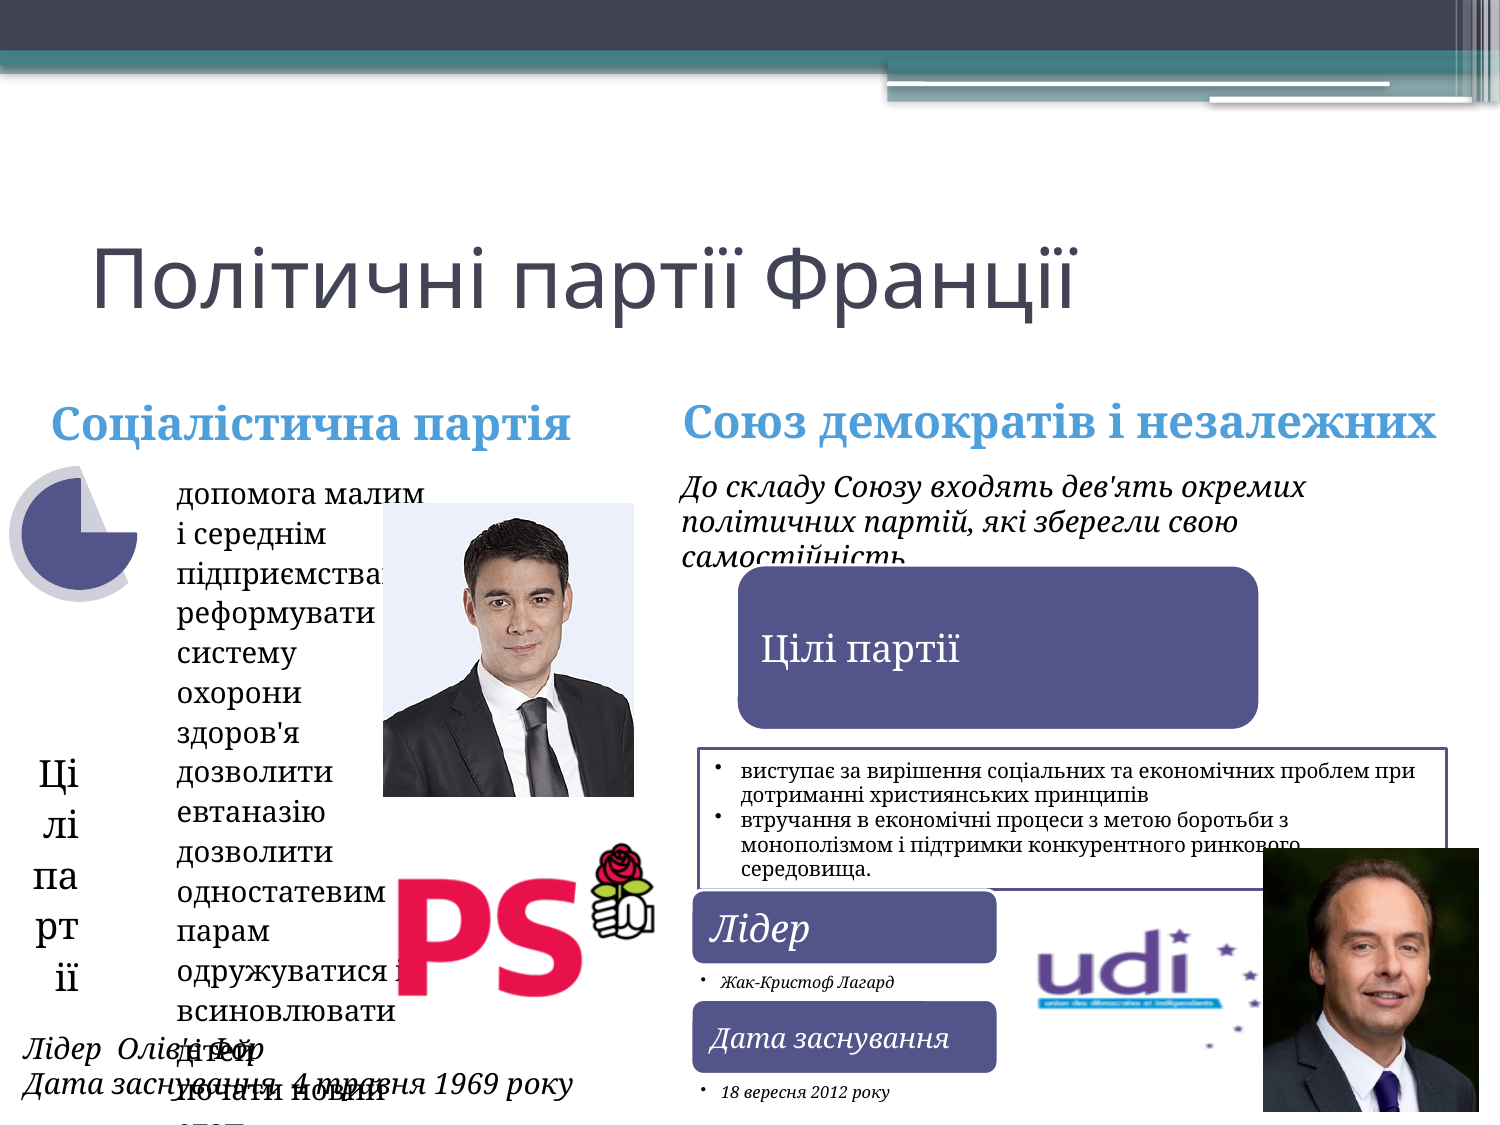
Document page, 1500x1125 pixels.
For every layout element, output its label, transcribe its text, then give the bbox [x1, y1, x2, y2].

picture [1032, 848, 1480, 1113]
text_box Лідер Олів'є Фор Дата заснування 4 травня 1969 року [9, 1023, 640, 1108]
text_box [698, 546, 1448, 890]
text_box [690, 889, 999, 1110]
text_box Соціалістична партія [35, 387, 587, 457]
picture [382, 833, 667, 1020]
text_box Союз демократів і незалежних [667, 384, 1453, 455]
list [8, 465, 444, 1010]
text_box До складу Союзу входять дев'ять окремих політичних партій, які зберегли свою самостійність [666, 460, 1447, 581]
title Політичні партії Франції [75, 187, 1425, 363]
picture [383, 503, 634, 797]
